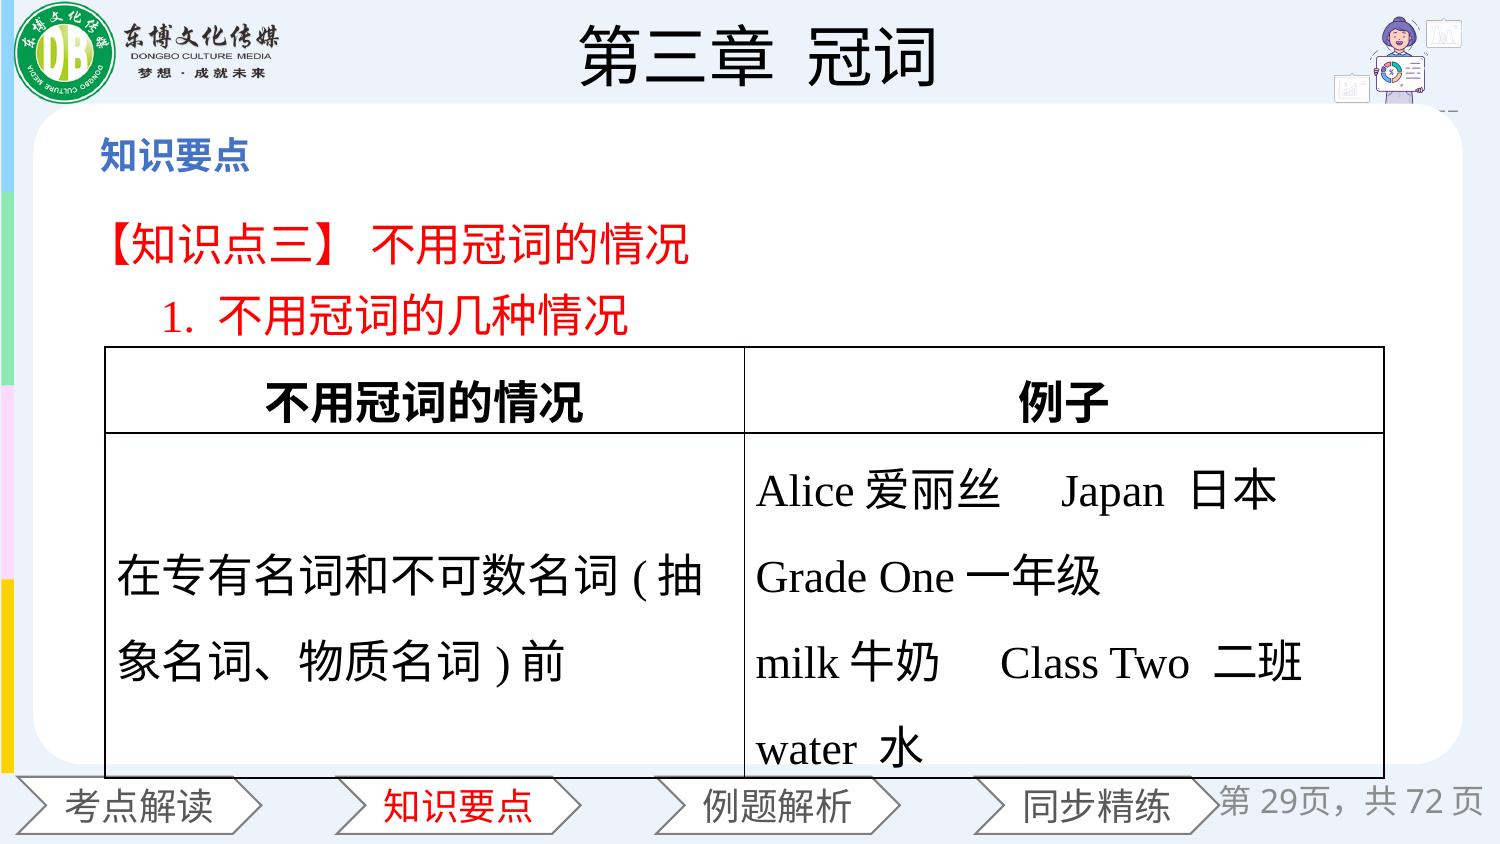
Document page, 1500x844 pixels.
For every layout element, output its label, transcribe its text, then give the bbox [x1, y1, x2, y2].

slide_number 第页，共72页 [1195, 780, 1500, 826]
picture [1312, 0, 1487, 131]
table_header 不用冠词的情况 [106, 348, 744, 432]
table_cell 在专有名词和不可数名词(抽象名词、物质名词)前 [106, 434, 744, 777]
table_cell Alice爱丽丝 Japan 日本 Grade One一年级 milk牛奶 Class Two 二班 water 水 [745, 434, 1383, 777]
table_header 例子 [745, 348, 1383, 432]
text_box 【知识点三】 不用冠词的情况 1. 不用冠词的几种情况 [70, 191, 1443, 741]
picture [14, 1, 280, 104]
